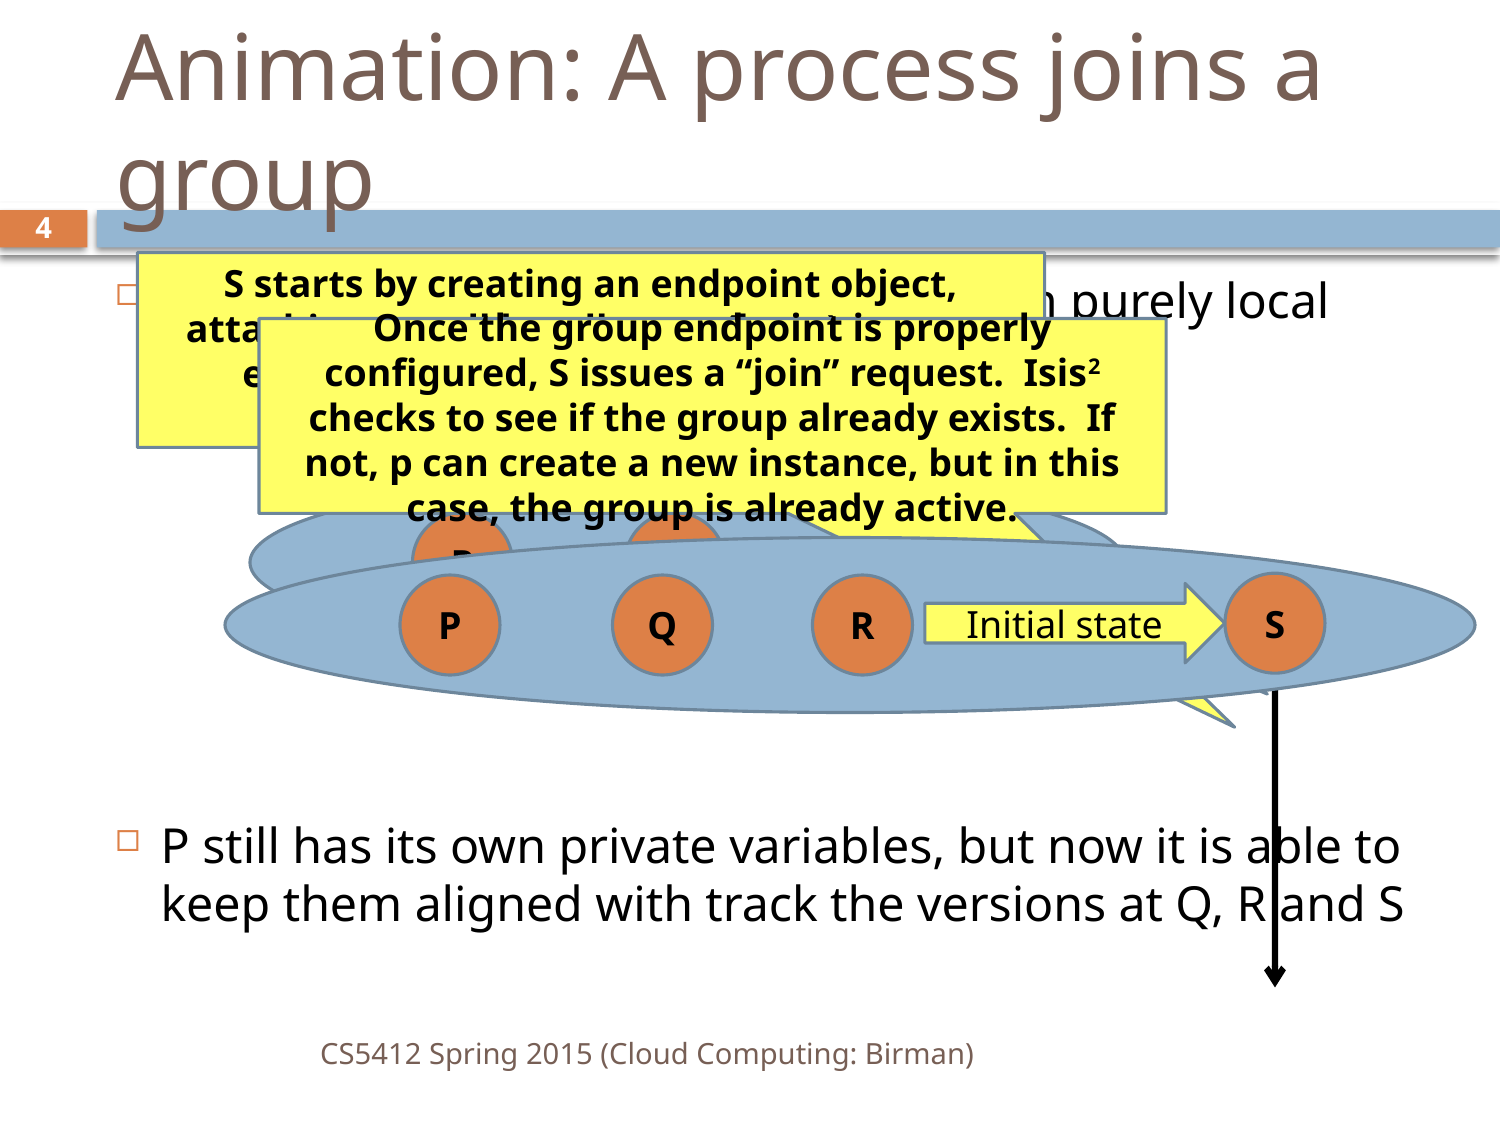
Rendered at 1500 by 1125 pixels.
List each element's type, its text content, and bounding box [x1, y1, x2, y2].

text_box Initial state [923, 581, 1226, 665]
slide_number 4 [0, 208, 88, 249]
text_box P [398, 573, 502, 677]
text_box S [1223, 571, 1327, 675]
text_box Q [628, 515, 720, 541]
list At first, P is just a normal program, with purely local private variables P still has its own private variables, but now it is able to keep them aligned with track the versions at Q, R and S [100, 262, 1438, 1000]
text_box [698, 515, 829, 537]
text_box Once the group endpoint is properly configured, S issues a “join” request. Isis2 checks to see if the group already exists. If not, p can create a new instance, but in this case, the group is already active. [257, 316, 1168, 540]
text_box [485, 515, 652, 549]
text_box [1020, 515, 1118, 544]
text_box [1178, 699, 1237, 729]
text_box P [410, 515, 513, 561]
text_box [248, 515, 440, 590]
footer CS5412 Spring 2015 (Cloud Computing: Birman) [99, 1024, 990, 1085]
text_box S starts by creating an endpoint object, attaching upcall handlers to (later) react to events like membership changes and multicasts reporting updates [135, 250, 1047, 449]
text_box Q [610, 573, 715, 677]
text_box [223, 535, 1477, 715]
text_box R [810, 573, 915, 677]
title Animation: A process joins a group [100, 37, 1438, 200]
